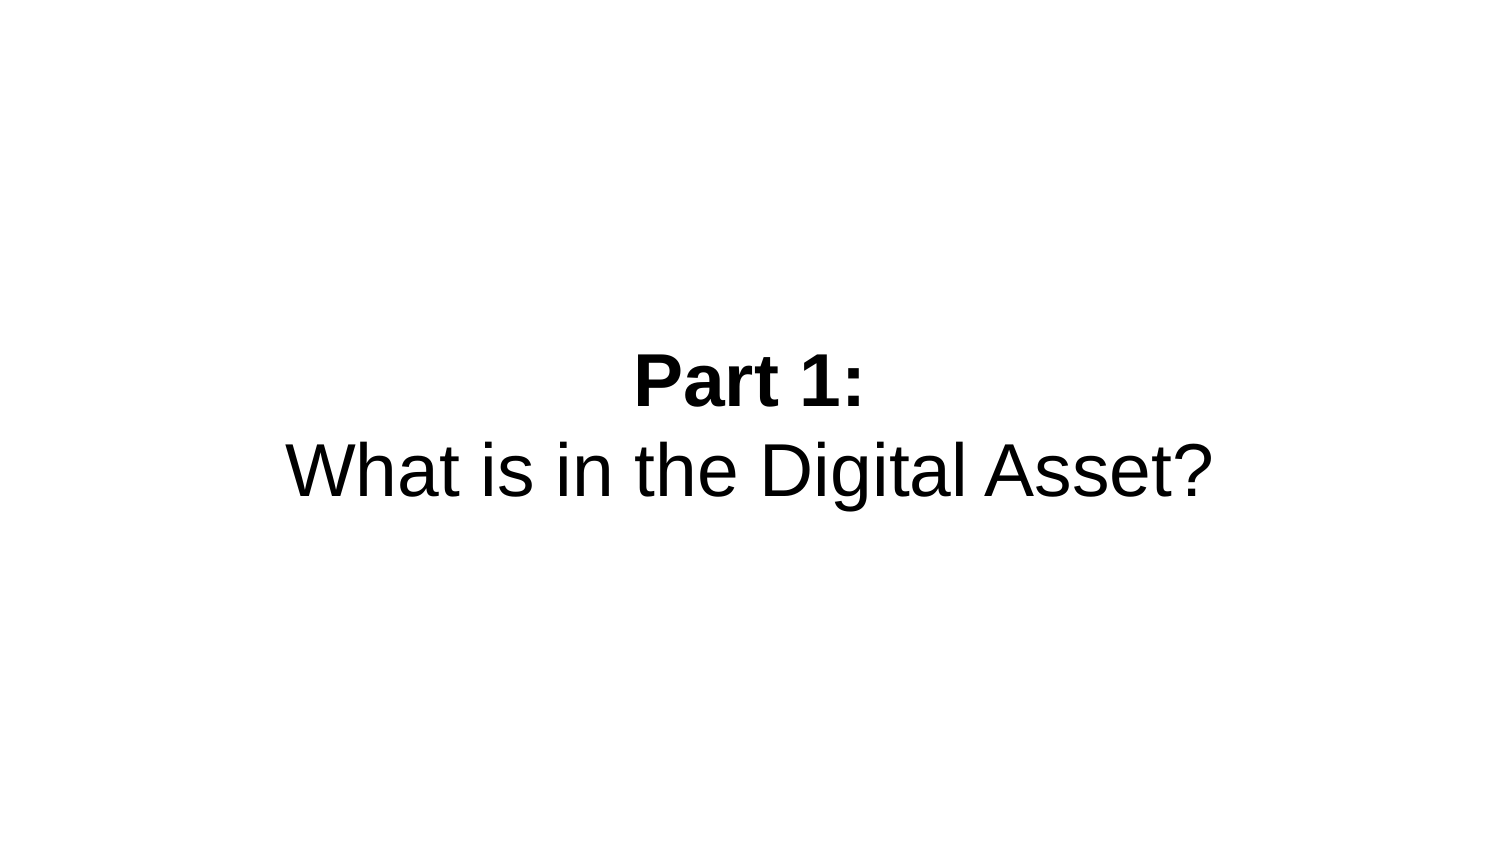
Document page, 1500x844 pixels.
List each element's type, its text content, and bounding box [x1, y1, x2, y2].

title Part 1: What is in the Digital Asset? [51, 352, 1449, 491]
